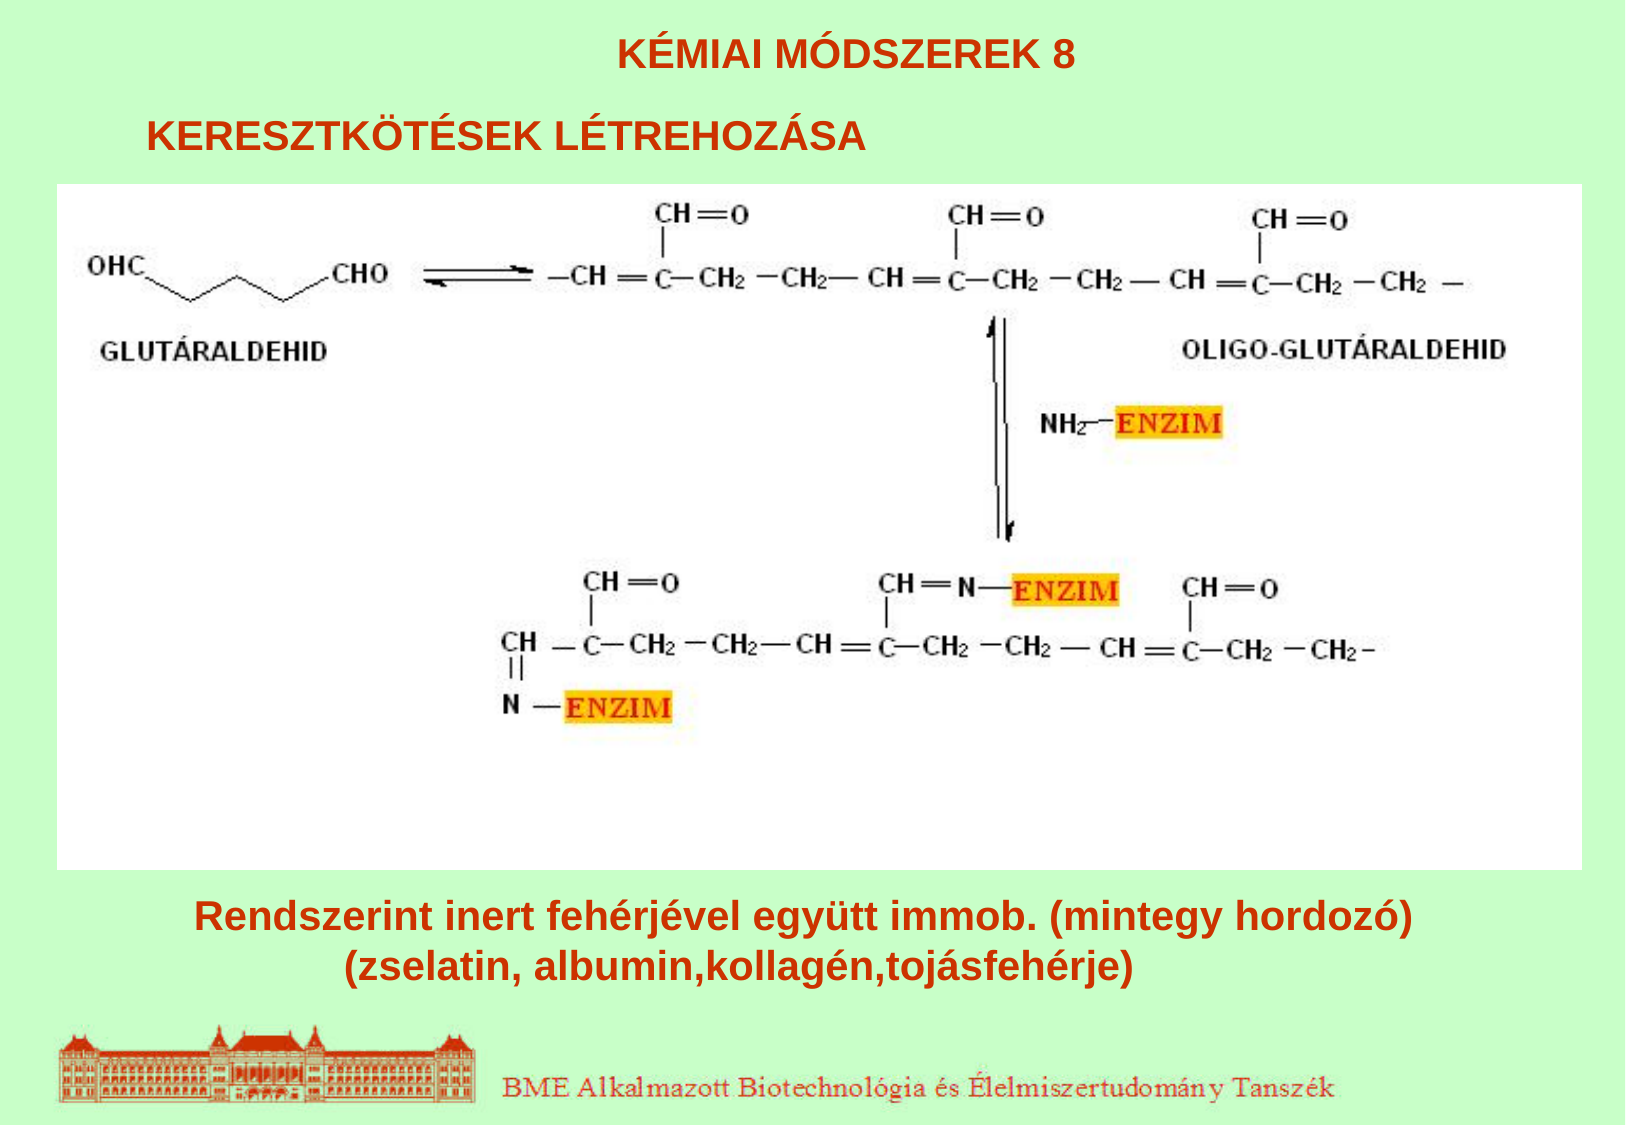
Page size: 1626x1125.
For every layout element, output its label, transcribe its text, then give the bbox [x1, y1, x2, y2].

text_box KERESZTKÖTÉSEK LÉTREHOZÁSA [131, 101, 883, 167]
picture [0, 0, 1626, 1125]
text_box Rendszerint inert fehérjével együtt immob. (mintegy hordozó) (zselatin, albumin,kollagén,tojásfehérje) [178, 881, 1429, 997]
text_box KÉMIAI MÓDSZEREK 8 [602, 19, 1091, 84]
